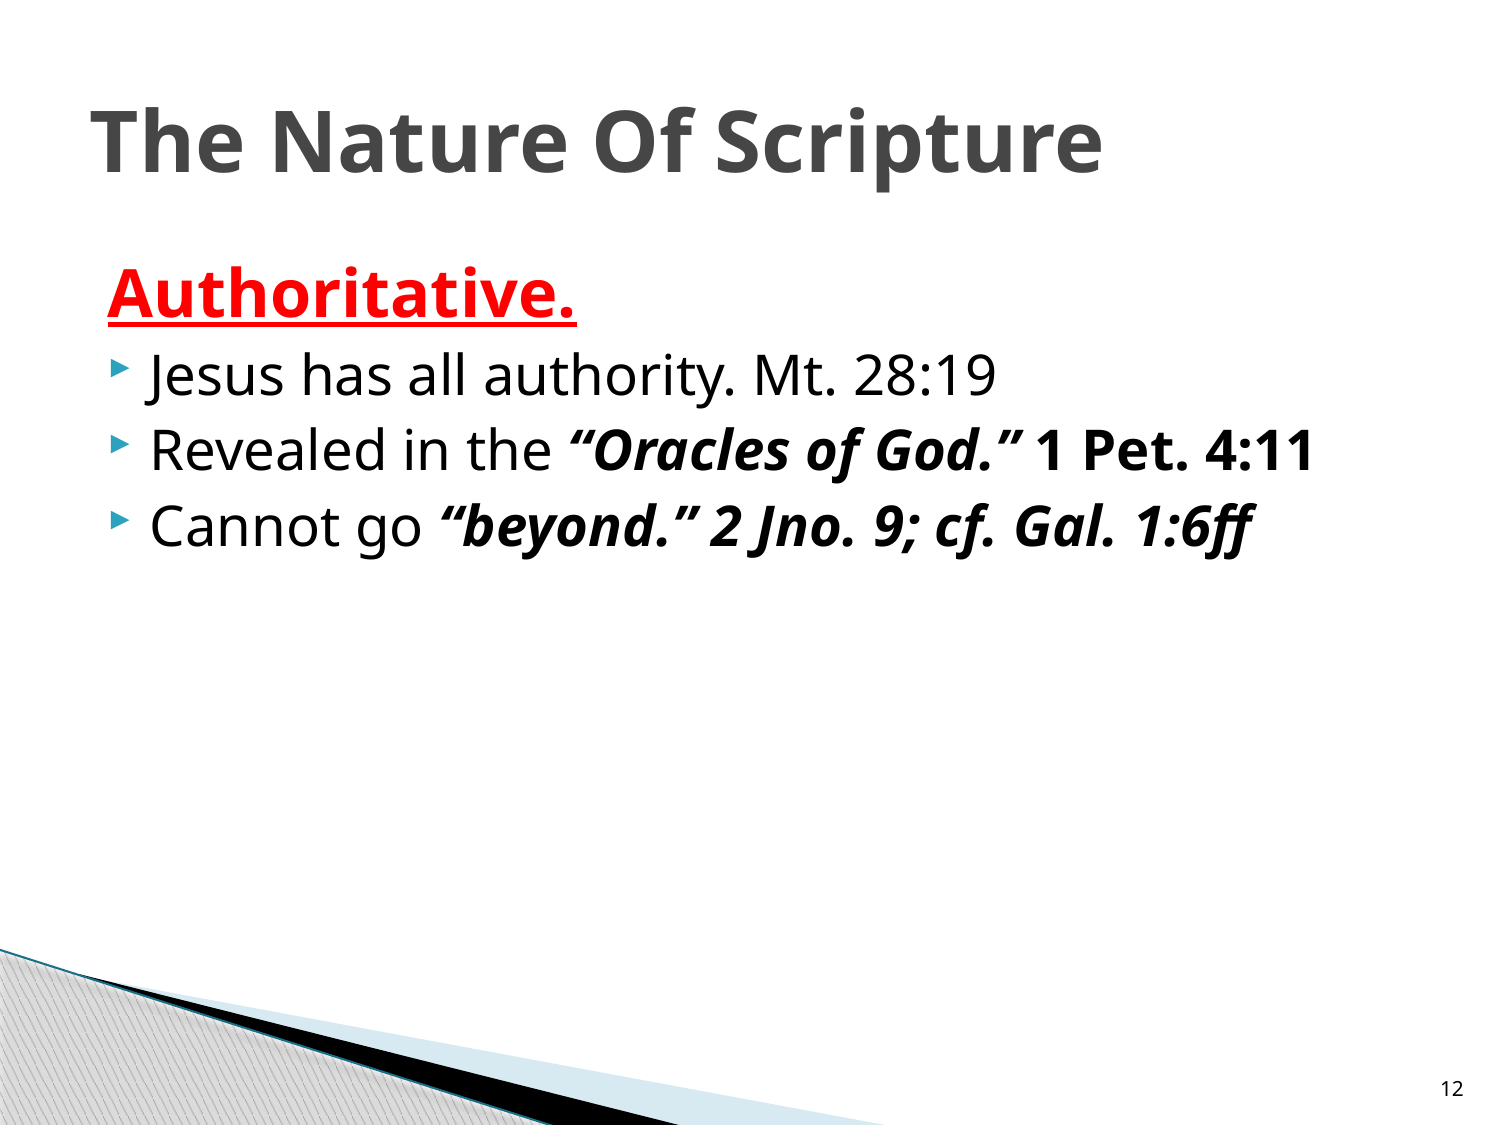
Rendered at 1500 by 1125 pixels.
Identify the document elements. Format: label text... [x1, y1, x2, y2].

list Authoritative. Jesus has all authority. Mt. 28:19 Revealed in the “Oracles of God.” 1 Pet. 4:11 Cannot go “beyond.” 2 Jno. 9; cf. Gal. 1:6ff [75, 243, 1425, 986]
slide_number 12 [1418, 1051, 1479, 1112]
title The Nature Of Scripture [75, 45, 1425, 233]
